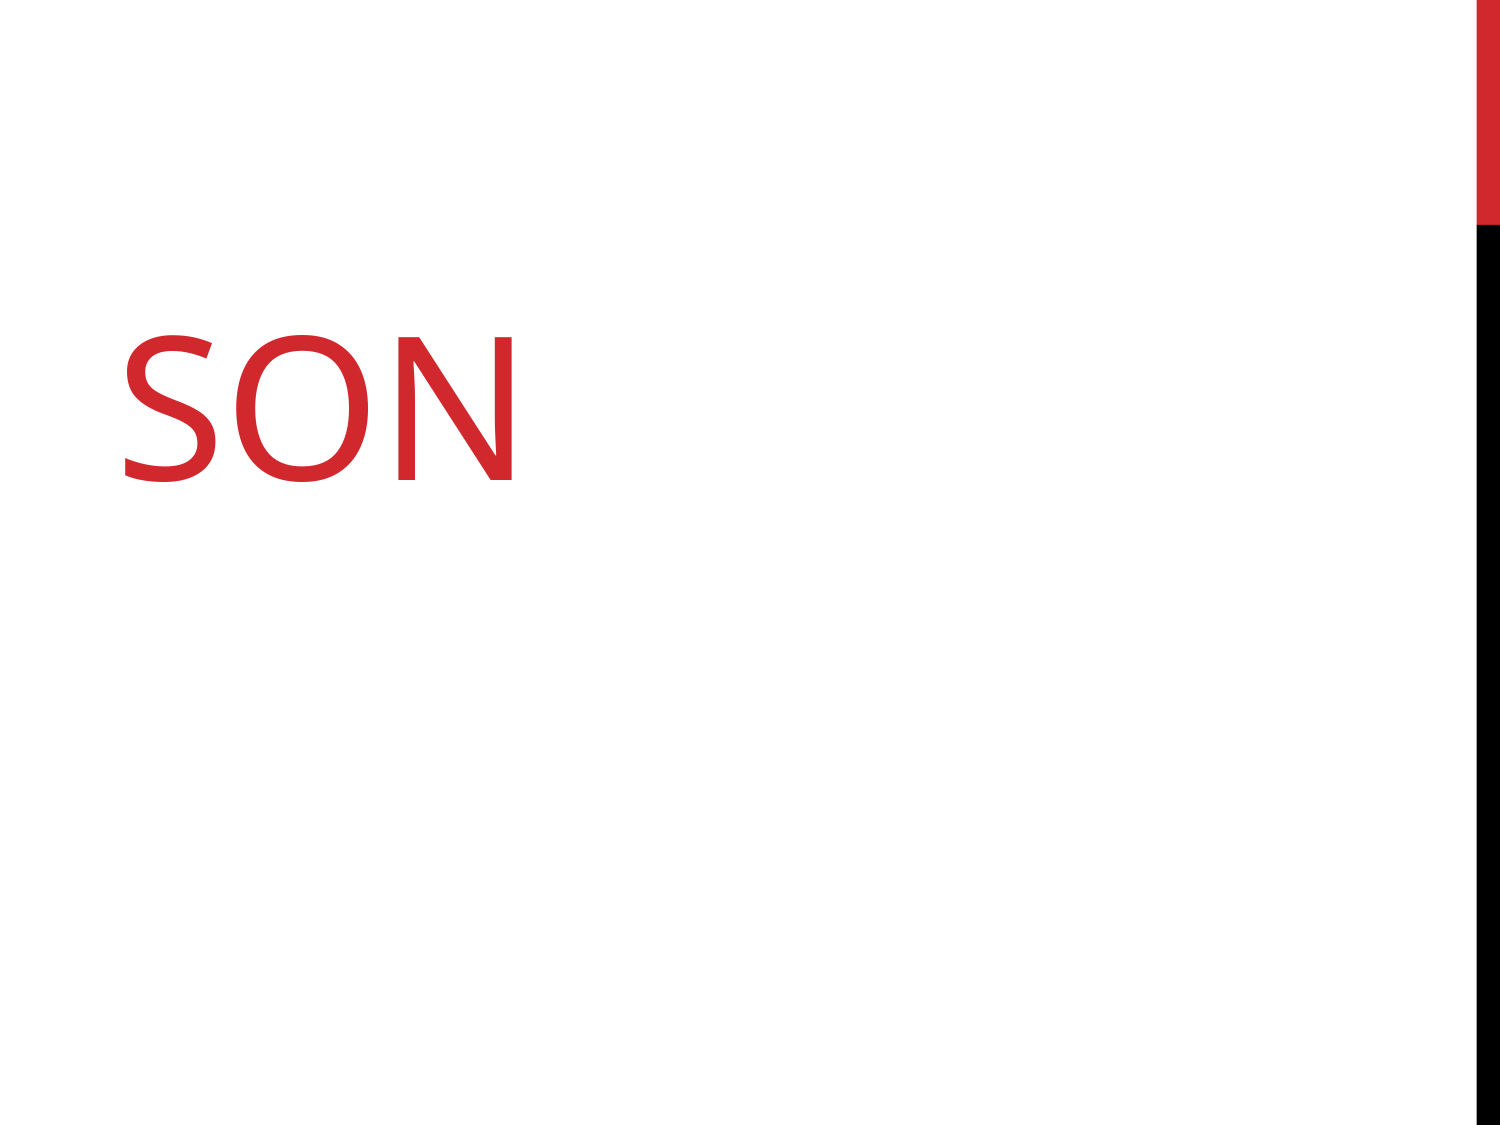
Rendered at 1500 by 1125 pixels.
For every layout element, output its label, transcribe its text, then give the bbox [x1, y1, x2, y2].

title son [100, 302, 1051, 528]
